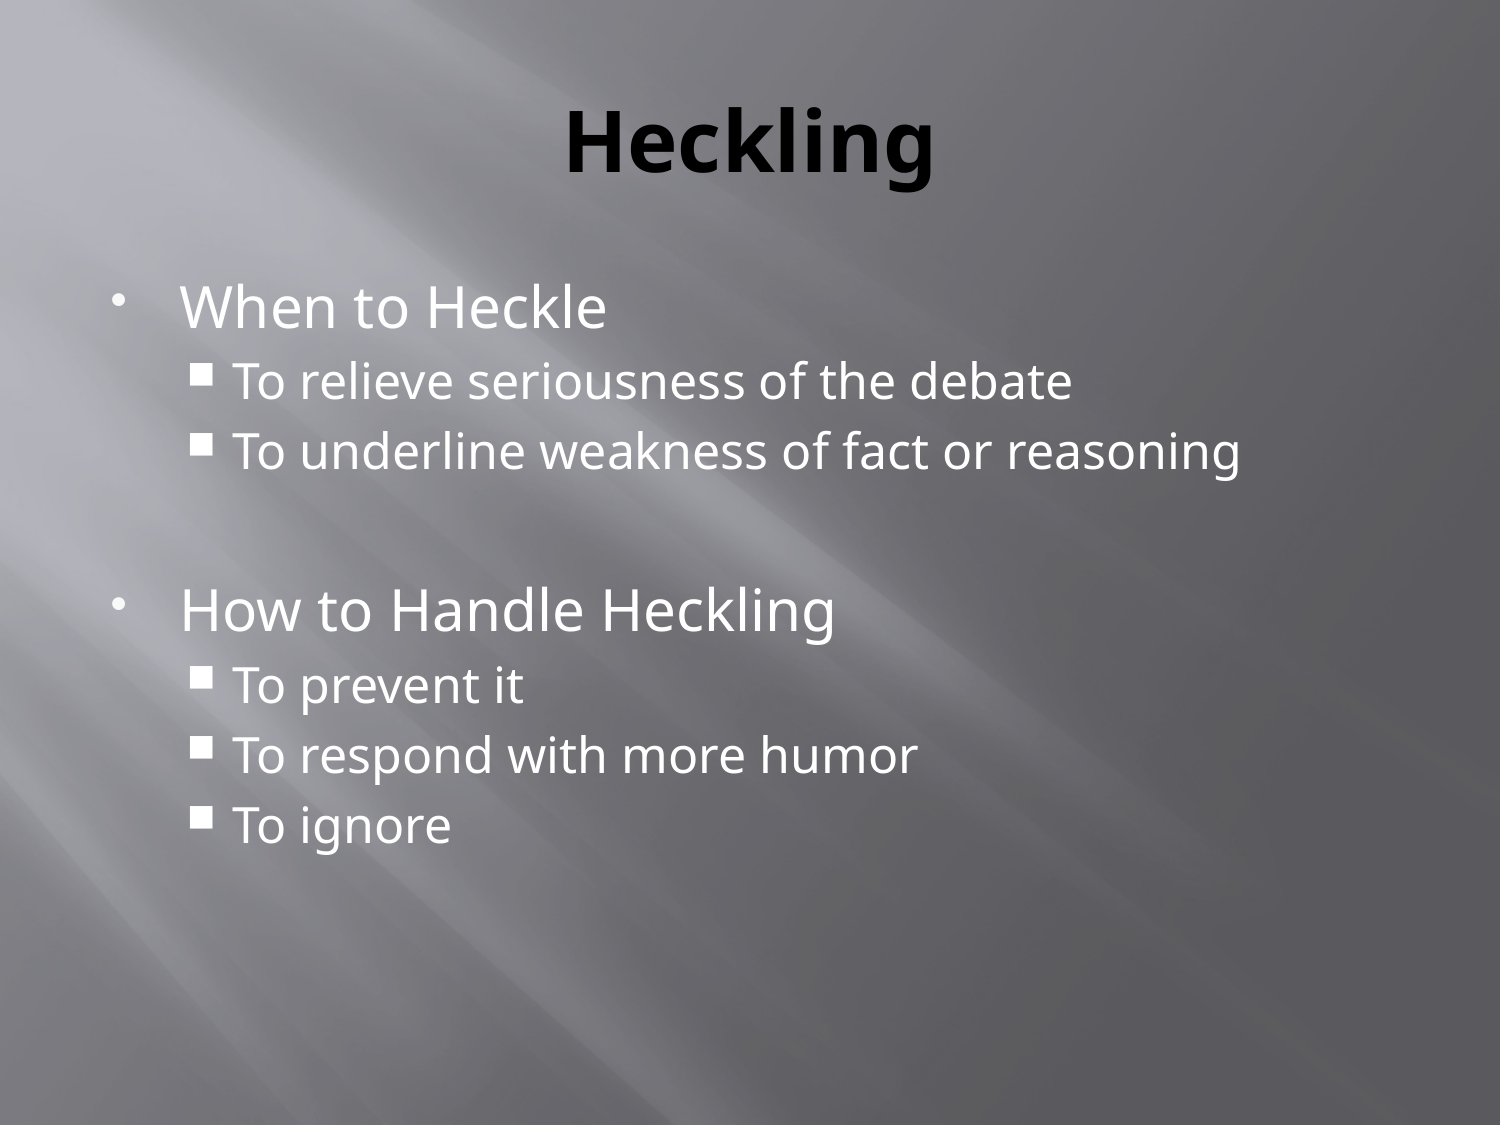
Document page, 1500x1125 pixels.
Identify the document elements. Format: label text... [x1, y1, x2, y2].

title Heckling [75, 45, 1425, 233]
list When to Heckle To relieve seriousness of the debate To underline weakness of fact or reasoning How to Handle Heckling To prevent it To respond with more humor To ignore [75, 262, 1425, 1035]
